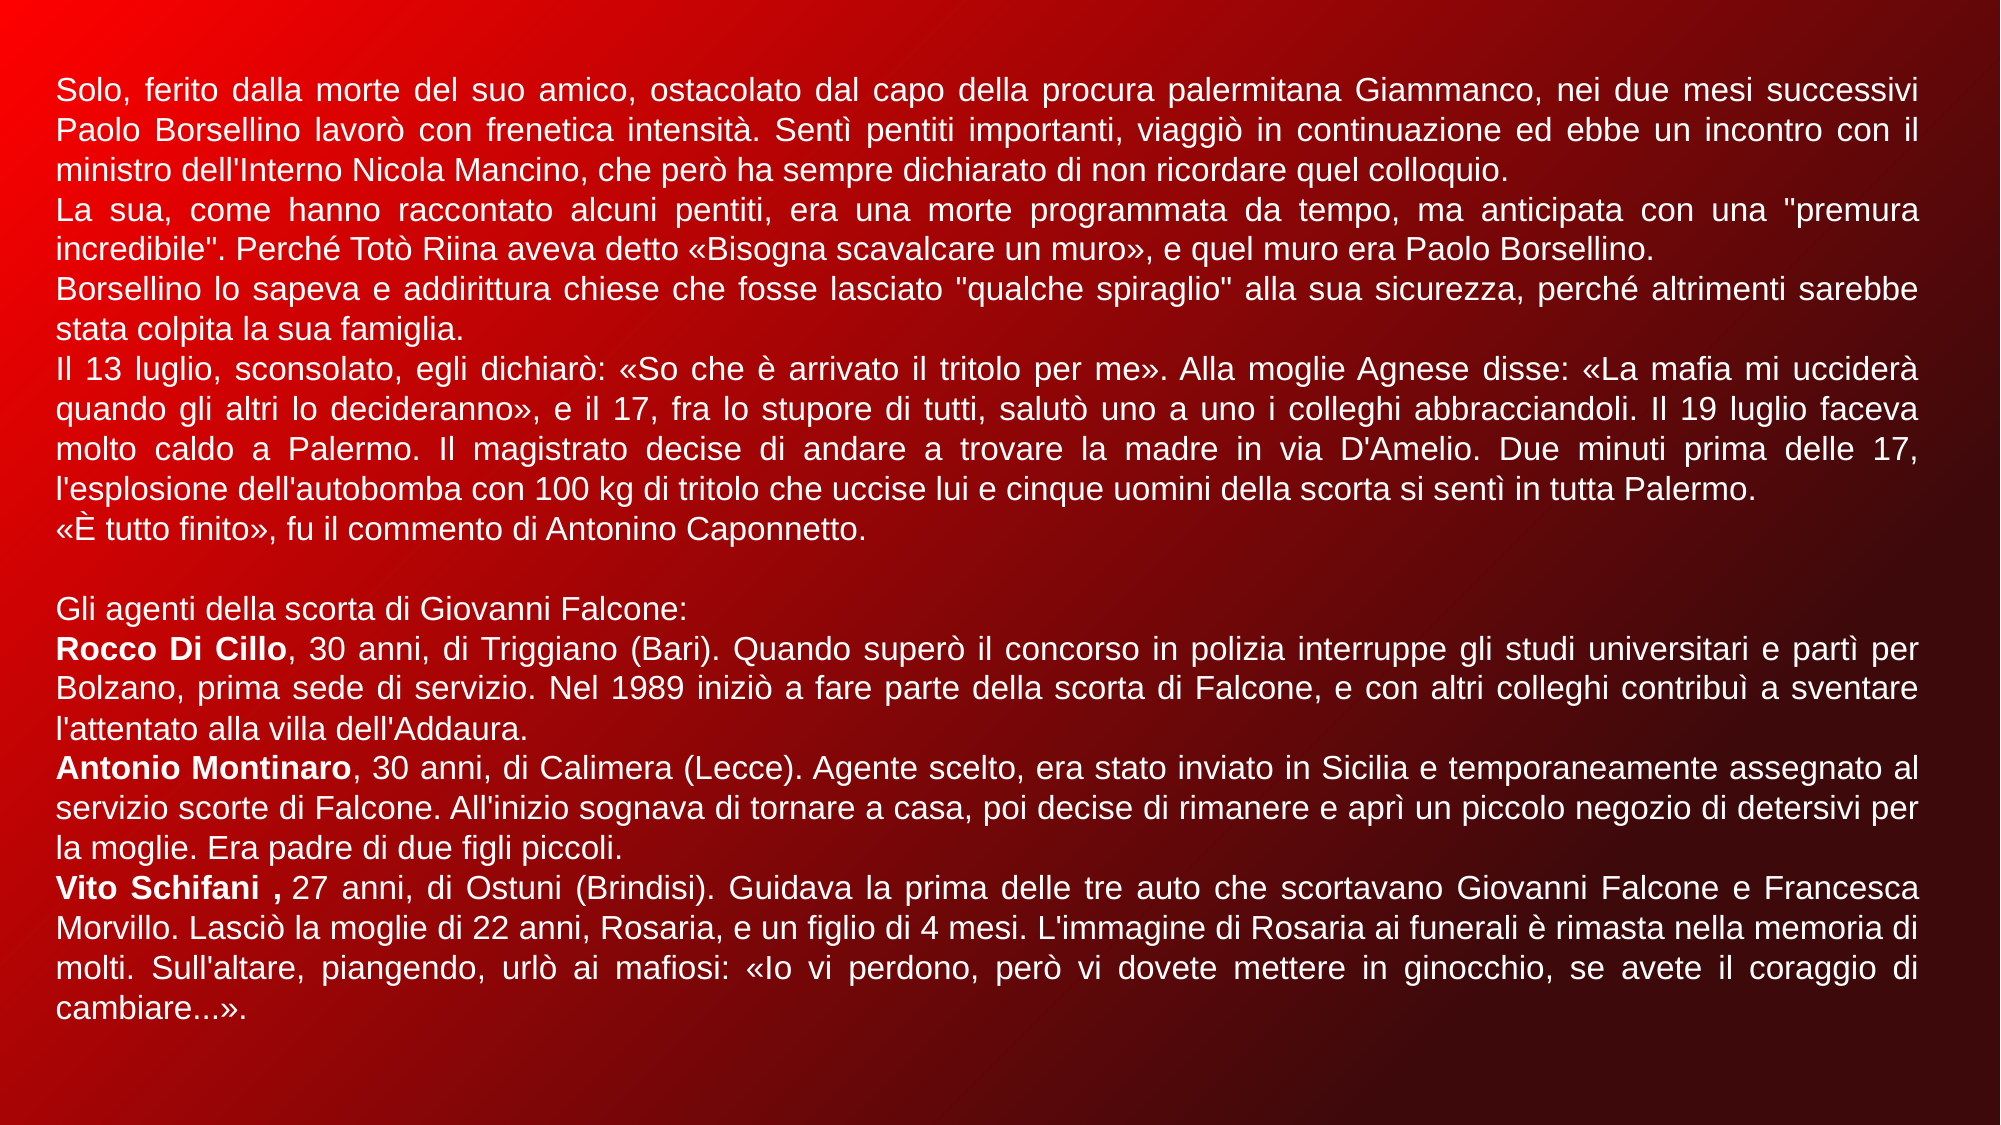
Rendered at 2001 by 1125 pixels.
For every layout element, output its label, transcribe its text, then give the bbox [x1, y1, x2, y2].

text_box Solo, ferito dalla morte del suo amico, ostacolato dal capo della procura palermitana Giammanco, nei due mesi successivi Paolo Borsellino lavorò con frenetica intensità. Sentì pentiti importanti, viaggiò in continuazione ed ebbe un incontro con il ministro dell'Interno Nicola Mancino, che però ha sempre dichiarato di non ricordare quel colloquio. La sua, come hanno raccontato alcuni pentiti, era una morte programmata da tempo, ma anticipata con una "premura incredibile". Perché Totò Riina aveva detto «Bisogna scavalcare un muro», e quel muro era Paolo Borsellino. Borsellino lo sapeva e addirittura chiese che fosse lasciato "qualche spiraglio" alla sua sicurezza, perché altrimenti sarebbe stata colpita la sua famiglia. Il 13 luglio, sconsolato, egli dichiarò: «So che è arrivato il tritolo per me». Alla moglie Agnese disse: «La mafia mi ucciderà quando gli altri lo decideranno», e il 17, fra lo stupore di tutti, salutò uno a uno i colleghi abbracciandoli. Il 19 luglio faceva molto caldo a Palermo. Il magistrato decise di andare a trovare la madre in via D'Amelio. Due minuti prima delle 17, l'esplosione dell'autobomba con 100 kg di tritolo che uccise lui e cinque uomini della scorta si sentì in tutta Palermo. «È tutto finito», fu il commento di Antonino Caponnetto. Gli agenti della scorta di Giovanni Falcone: Rocco Di Cillo, 30 anni, di Triggiano (Bari). Quando superò il concorso in polizia interruppe gli studi universitari e partì per Bolzano, prima sede di servizio. Nel 1989 iniziò a fare parte della scorta di Falcone, e con altri colleghi contribuì a sventare l'attentato alla villa dell'Addaura. Antonio Montinaro, 30 anni, di Calimera (Lecce). Agente scelto, era stato inviato in Sicilia e temporaneamente assegnato al servizio scorte di Falcone. All'inizio sognava di tornare a casa, poi decise di rimanere e aprì un piccolo negozio di detersivi per la moglie. Era padre di due figli piccoli. Vito Schifani , 27 anni, di Ostuni (Brindisi). Guidava la prima delle tre auto che scortavano Giovanni Falcone e Francesca Morvillo. Lasciò la moglie di 22 anni, Rosaria, e un figlio di 4 mesi. L'immagine di Rosaria ai funerali è rimasta nella memoria di molti. Sull'altare, piangendo, urlò ai mafiosi: «Io vi perdono, però vi dovete mettere in ginocchio, se avete il coraggio di cambiare...». [40, 60, 1938, 1034]
